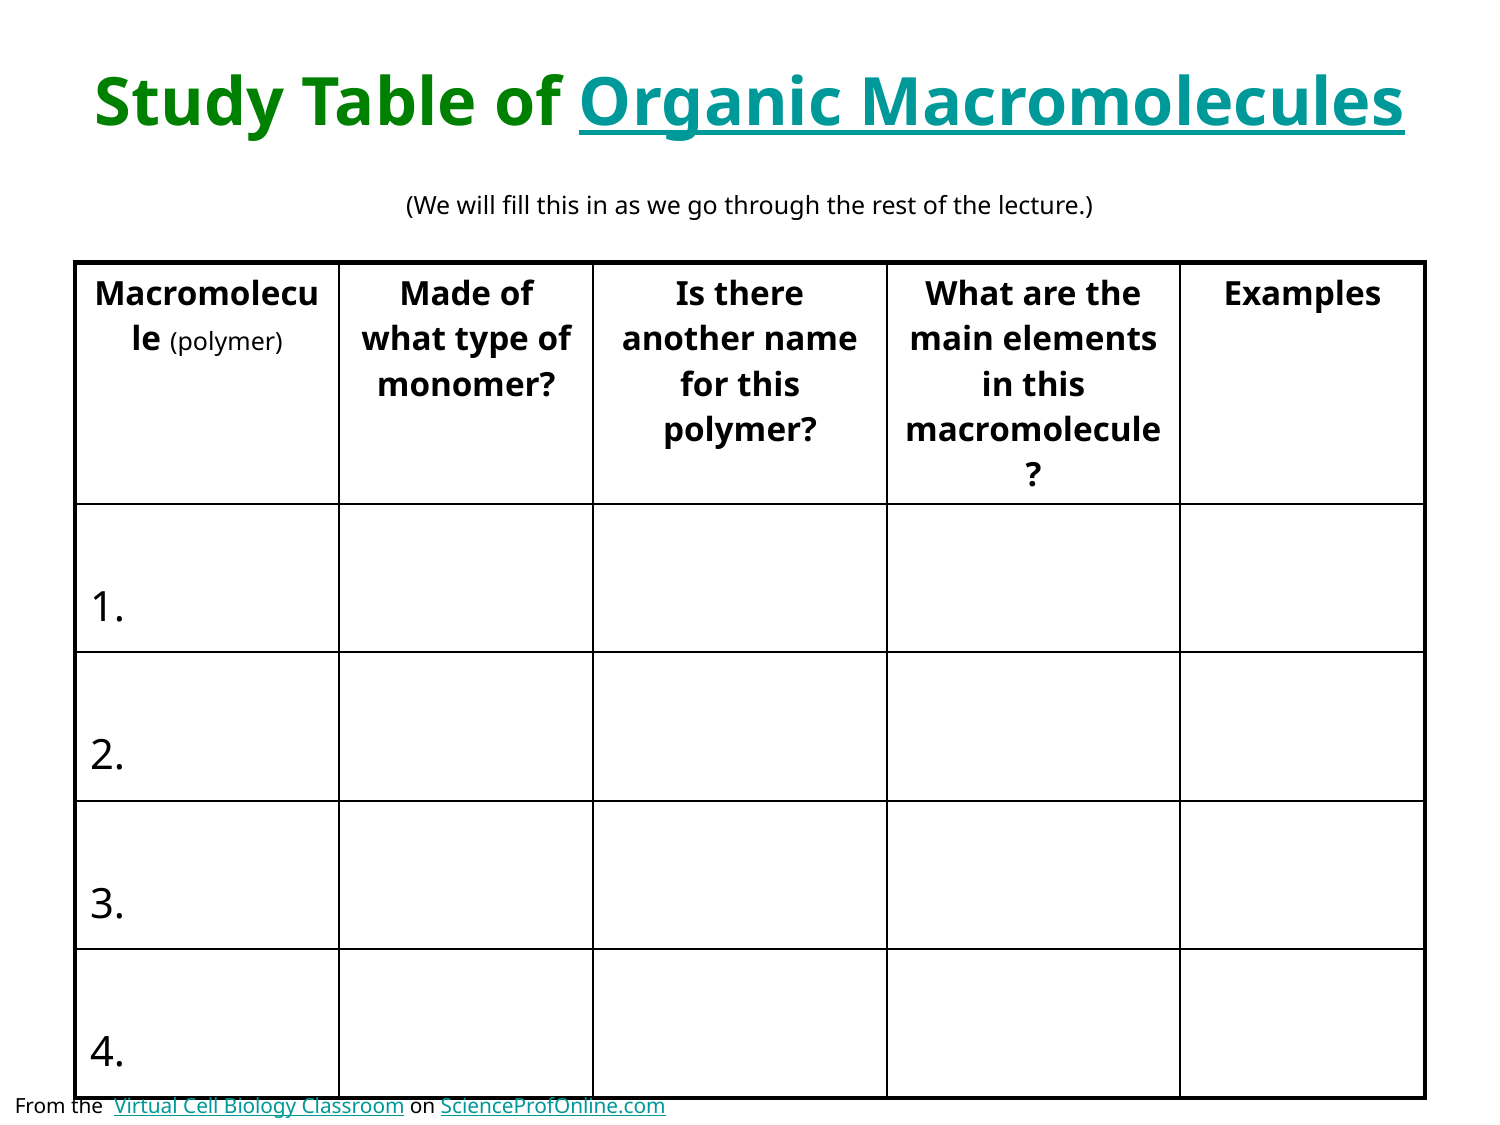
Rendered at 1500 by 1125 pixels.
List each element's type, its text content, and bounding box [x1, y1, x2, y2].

table_cell [340, 802, 592, 948]
table_cell 3. [77, 802, 338, 948]
table_cell 2. [77, 653, 338, 800]
table_cell [594, 950, 886, 1096]
table_cell [1181, 950, 1423, 1096]
table_cell [888, 802, 1179, 948]
table_cell [888, 950, 1179, 1096]
table_header Made of what type of monomer? [340, 265, 592, 503]
table_cell [340, 653, 592, 800]
table_header What are the main elements in this macromolecule? [888, 265, 1179, 503]
text_box From the Virtual Cell Biology Classroom on ScienceProfOnline.com [0, 1084, 738, 1125]
table_cell [340, 950, 592, 1084]
table_cell 1. [77, 505, 338, 651]
table_cell [1181, 653, 1423, 800]
table_header Examples [1181, 265, 1423, 503]
table_cell 4. [77, 950, 338, 1084]
table_cell [1181, 802, 1423, 948]
table_cell [888, 653, 1179, 800]
table_cell [1181, 505, 1423, 651]
table_cell [594, 505, 886, 651]
table_header Is there another name for this polymer? [594, 265, 886, 503]
table_cell [594, 653, 886, 800]
table_header Macromolecule (polymer) [77, 265, 338, 503]
title Study Table of Organic Macromolecules (We will fill this in as we go through the rest of the lecture.) [75, 45, 1425, 233]
table_cell [594, 802, 886, 948]
table_cell [340, 505, 592, 651]
table_cell [888, 505, 1179, 651]
